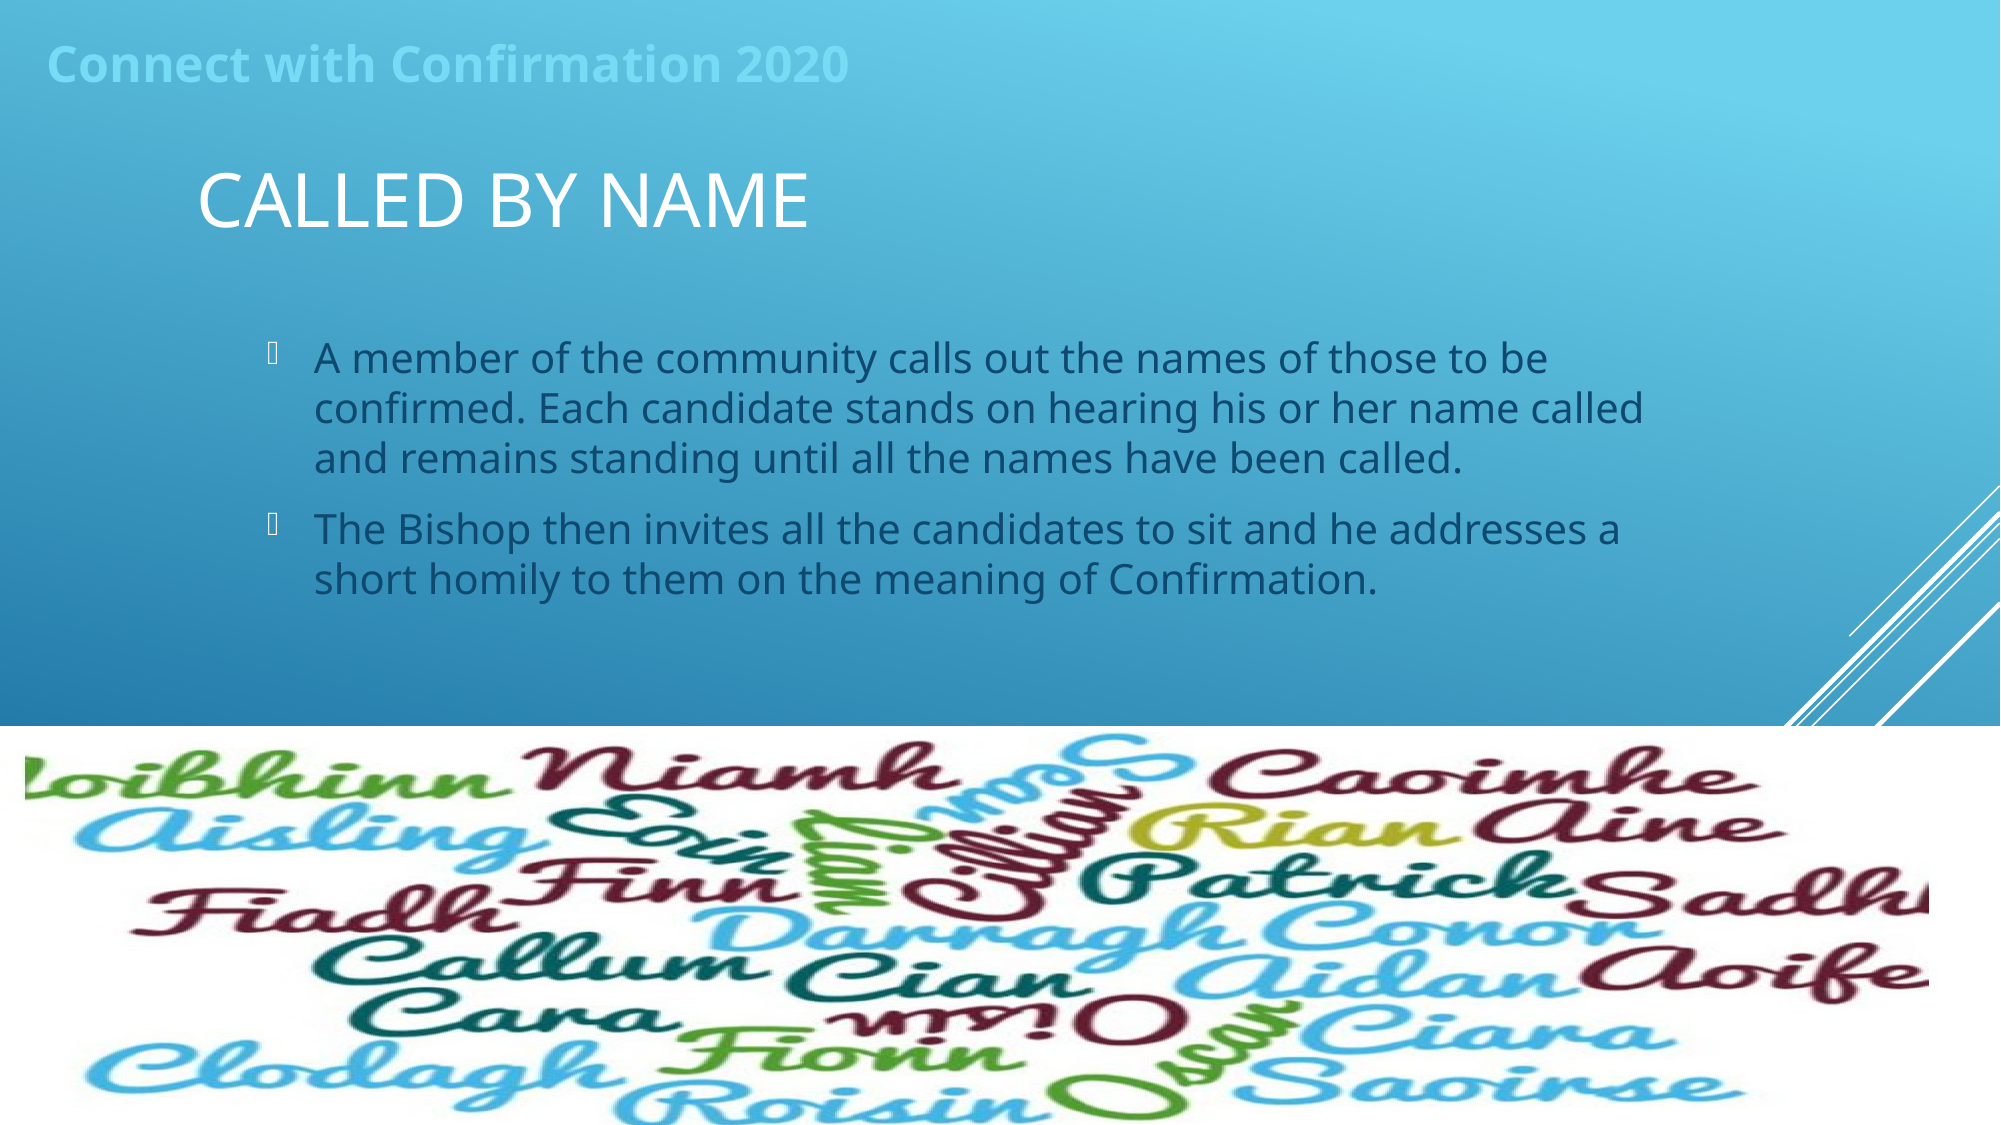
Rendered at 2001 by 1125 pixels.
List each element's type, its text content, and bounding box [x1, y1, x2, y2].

list A member of the community calls out the names of those to be confirmed. Each candidate stands on hearing his or her name called and remains standing until all the names have been called. The Bishop then invites all the candidates to sit and he addresses a short homily to them on the meaning of Confirmation. [252, 290, 1720, 644]
title Called by Name [162, 134, 1563, 260]
text_box Connect with Confirmation 2020 [31, 24, 901, 100]
picture [0, 726, 2000, 1125]
